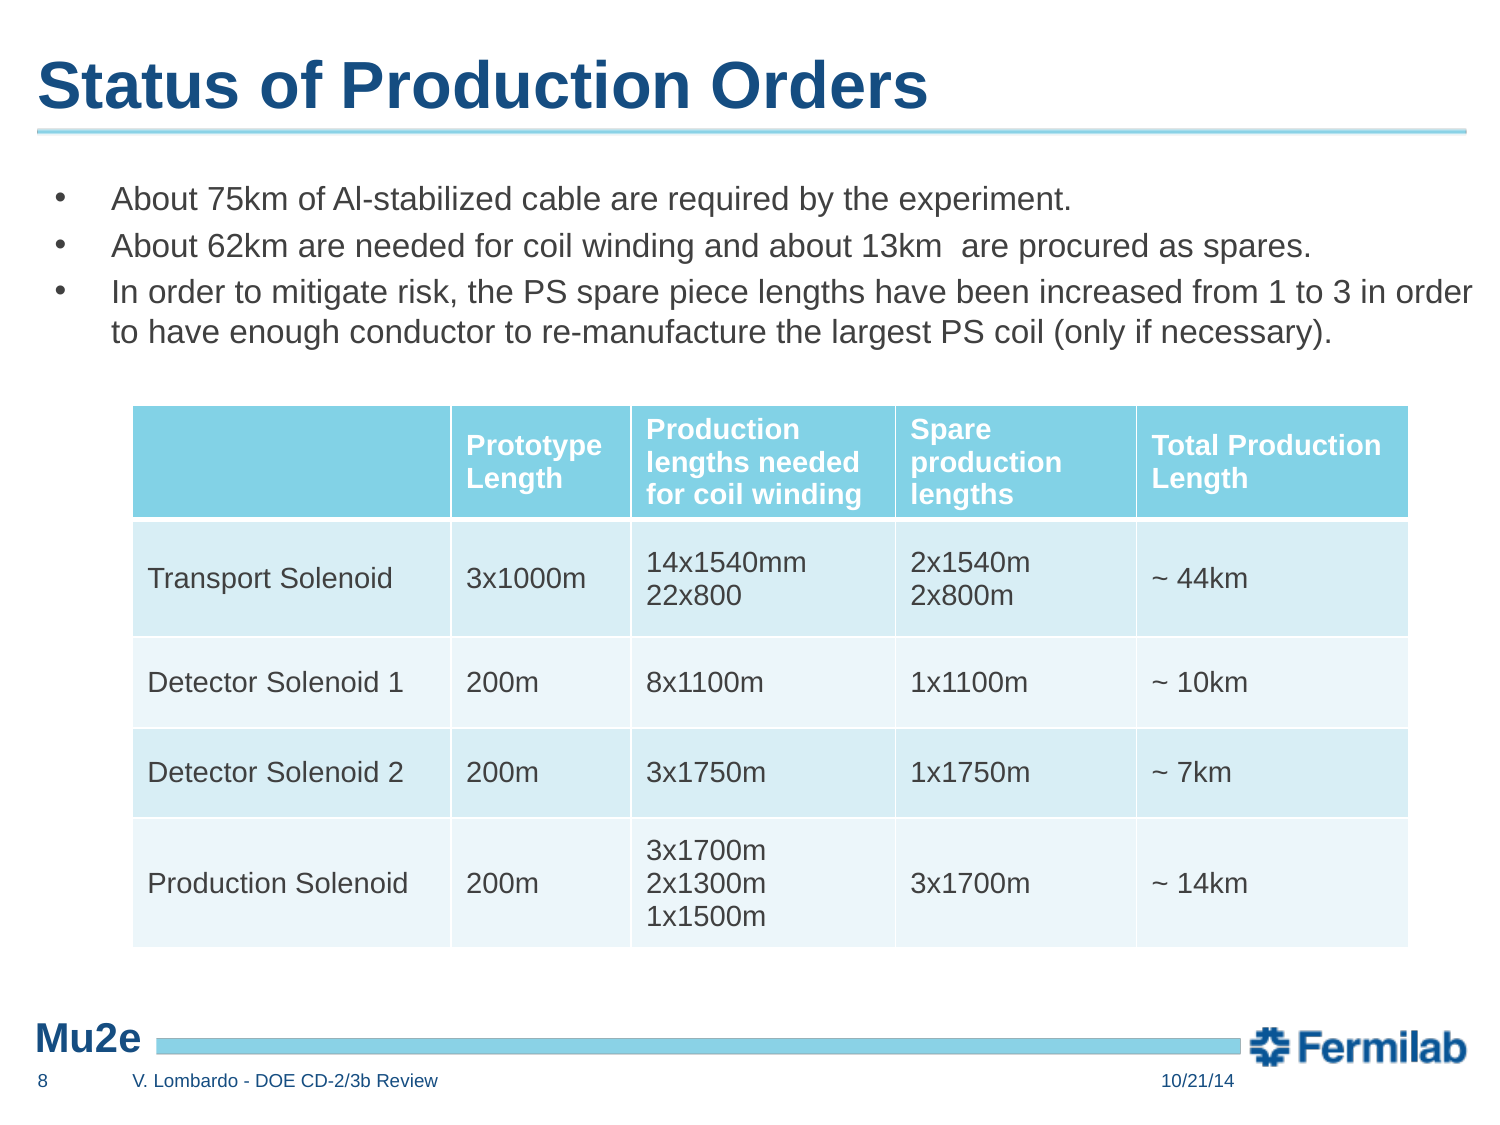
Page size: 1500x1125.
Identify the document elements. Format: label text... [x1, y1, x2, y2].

table_cell Transport Solenoid [133, 522, 450, 636]
table_cell ~ 7km [1137, 729, 1408, 817]
table_header Production lengths needed for coil winding [632, 406, 895, 517]
title Status of Production Orders [37, 17, 1463, 123]
table_header Total Production Length [1137, 406, 1408, 517]
table_cell ~ 44km [1137, 522, 1408, 636]
table_cell 14x1540mm 22x800 [632, 522, 895, 636]
table_cell 8x1100m [632, 638, 895, 727]
table_cell 2x1540m 2x800m [896, 522, 1136, 636]
table_cell Production Solenoid [133, 819, 450, 947]
table_cell ~ 14km [1137, 819, 1408, 947]
table_cell 1x1750m [896, 729, 1136, 817]
table_cell 200m [452, 819, 630, 947]
table_cell 200m [452, 638, 630, 727]
table_cell 3x1750m [632, 729, 895, 817]
table_cell 200m [452, 729, 630, 817]
slide_number 8 [37, 1068, 111, 1109]
footer V. Lombardo - DOE CD-2/3b Review [132, 1068, 1014, 1109]
table_header [133, 406, 450, 517]
table_cell 1x1100m [896, 638, 1136, 727]
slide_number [1058, 1068, 1235, 1109]
table_header Prototype Length [452, 406, 630, 517]
list About 75km of Al-stabilized cable are required by the experiment. About 62km are needed for coil winding and about 13km are procured as spares. In order to mitigate risk, the PS spare piece lengths have been increased from 1 to 3 in order to have enough conductor to re-manufacture the largest PS coil (only if necessary). [54, 177, 1478, 405]
table_cell 3x1000m [452, 522, 630, 636]
table_cell ~ 10km [1137, 638, 1408, 727]
table_cell Detector Solenoid 1 [133, 638, 450, 727]
table_cell 3x1700m [896, 819, 1136, 947]
table_cell Detector Solenoid 2 [133, 729, 450, 817]
table_cell 3x1700m 2x1300m 1x1500m [632, 819, 895, 947]
table_header Spare production lengths [896, 406, 1136, 517]
